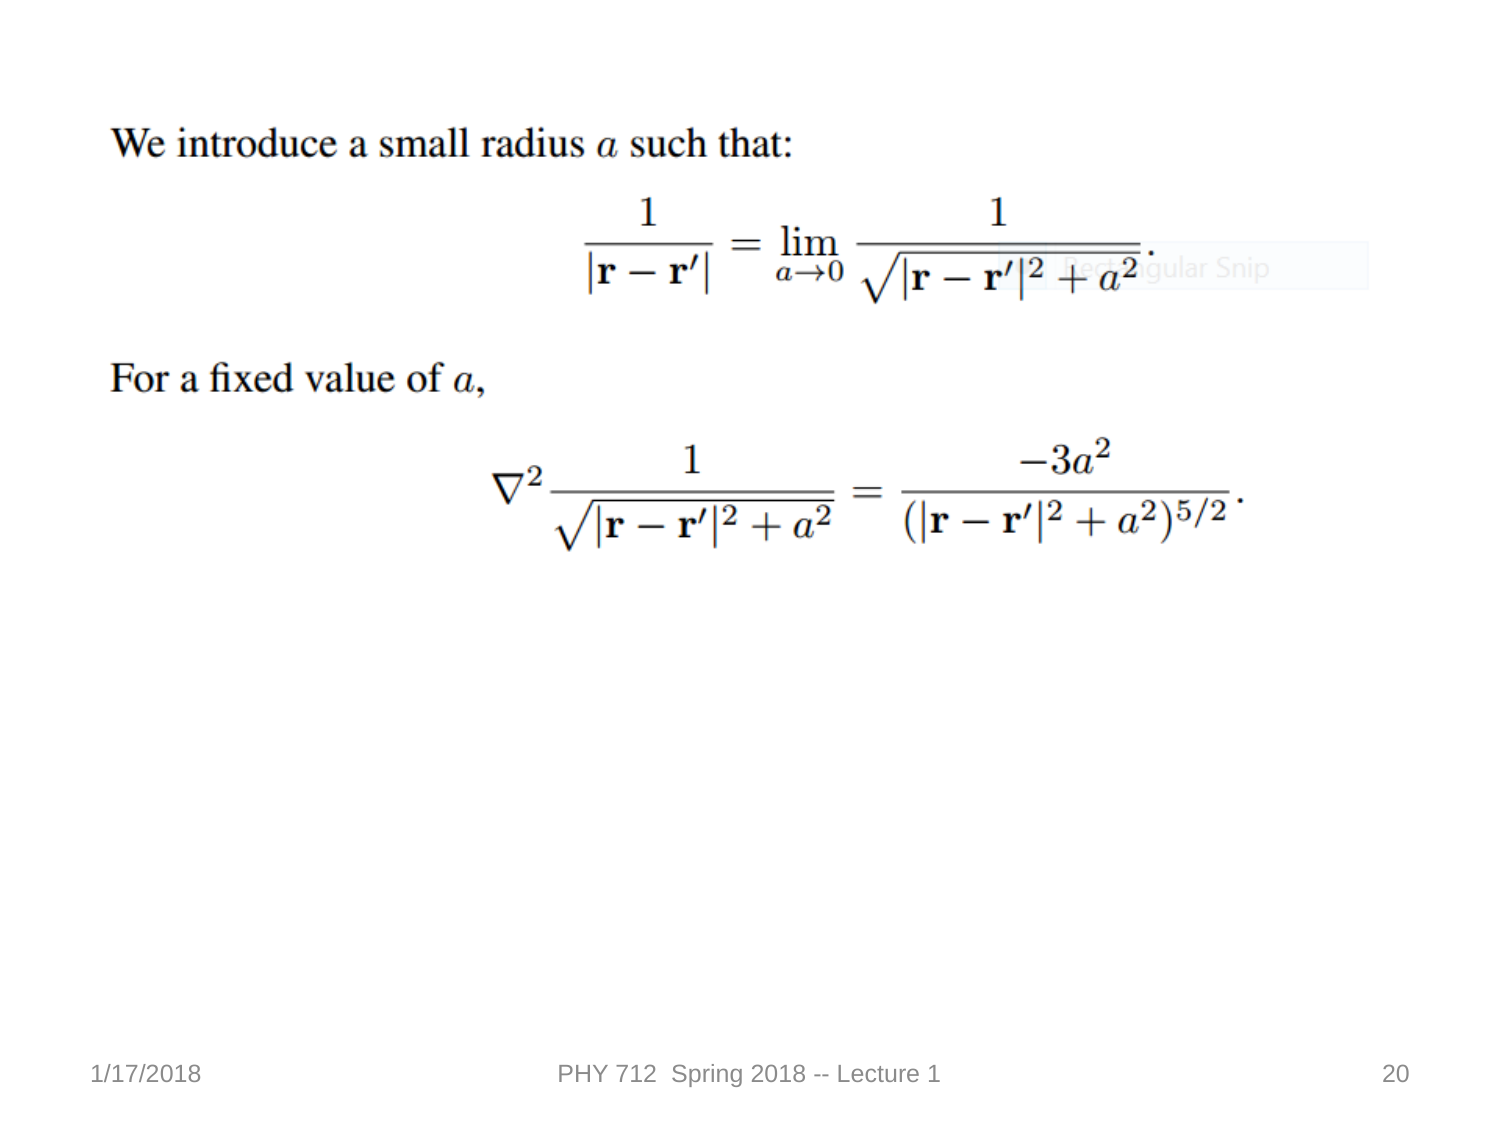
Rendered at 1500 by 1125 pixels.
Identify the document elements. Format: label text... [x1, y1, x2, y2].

footer PHY 712 Spring 2018 -- Lecture 1 [512, 1042, 988, 1103]
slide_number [75, 1042, 425, 1103]
slide_number 20 [1074, 1042, 1425, 1103]
picture [94, 99, 1405, 594]
